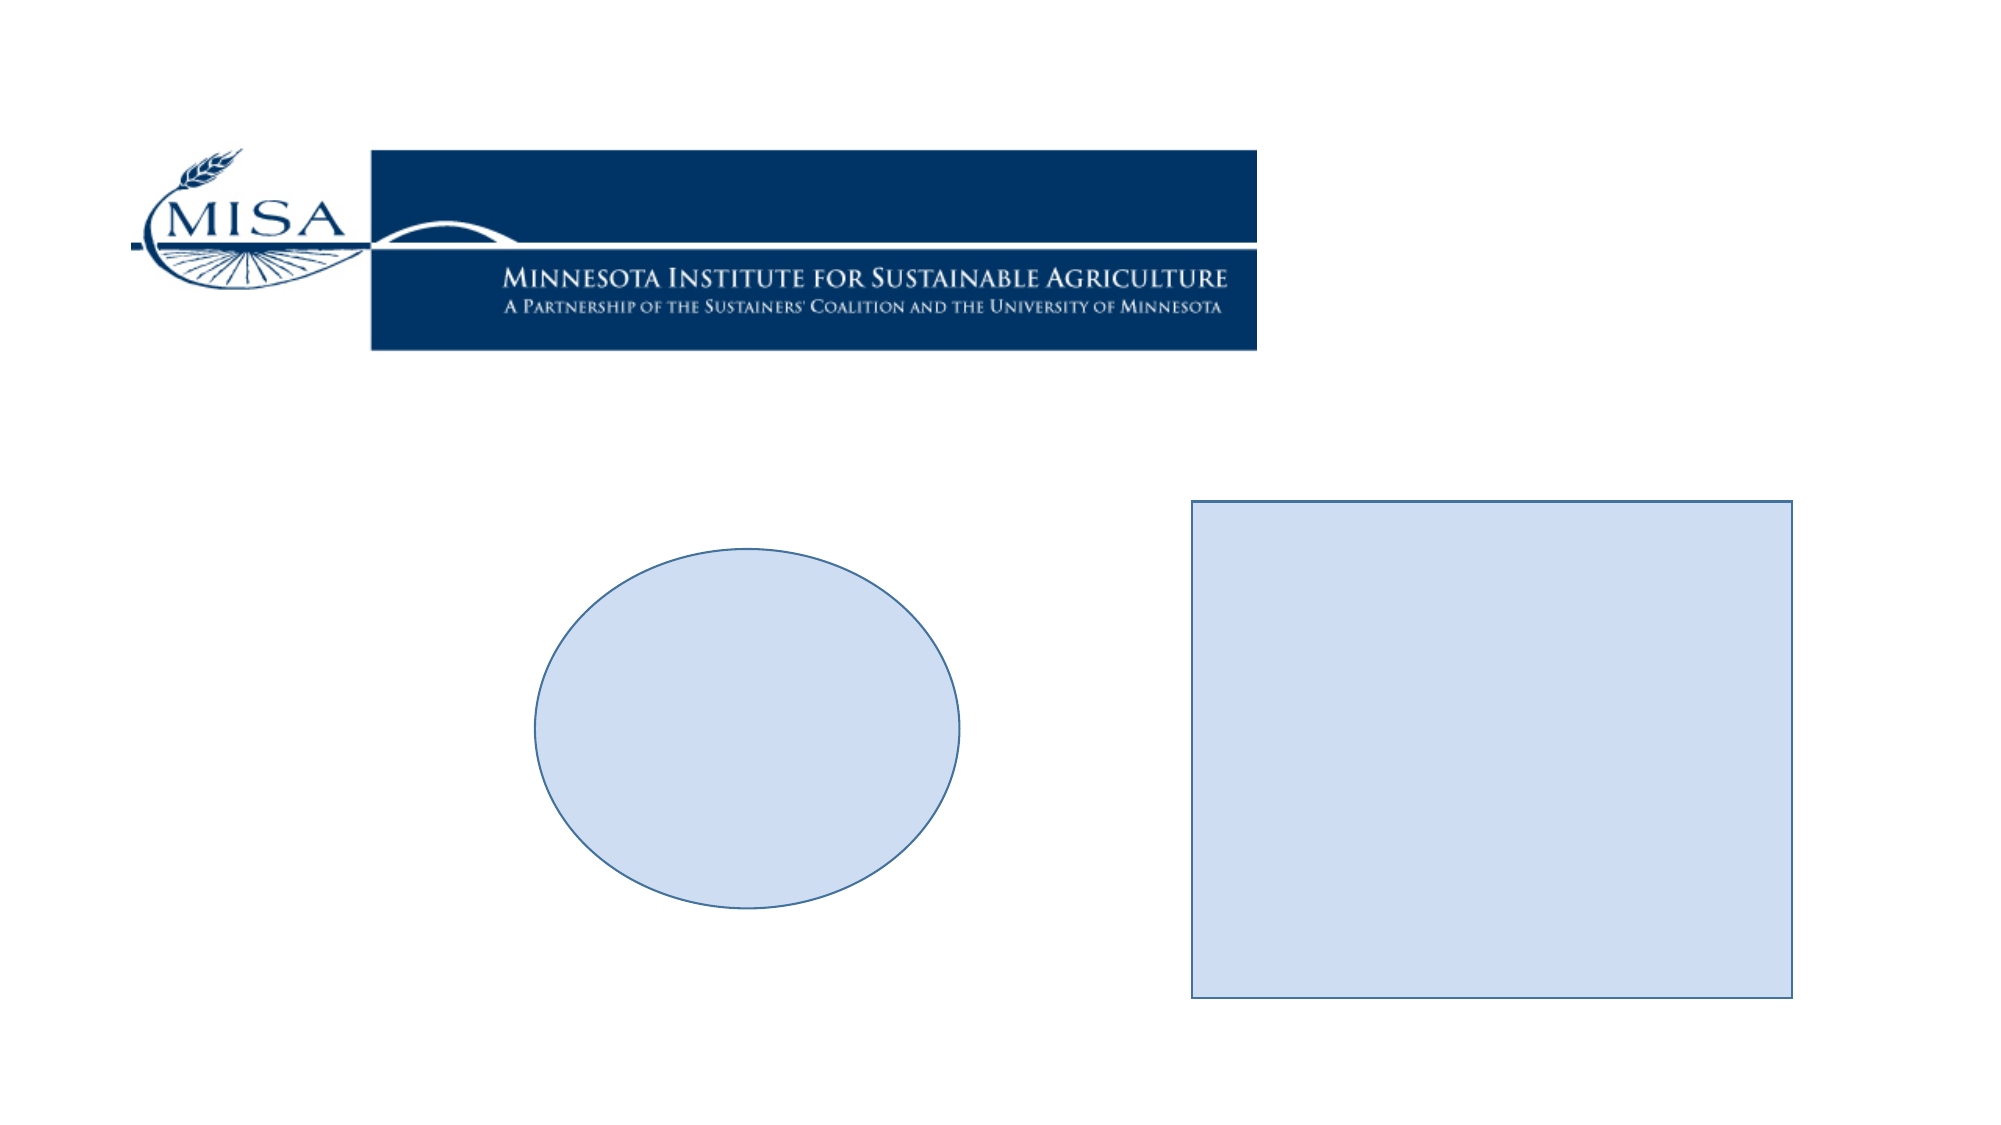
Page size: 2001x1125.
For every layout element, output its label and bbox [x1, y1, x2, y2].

picture [131, 141, 1257, 359]
text_box [1191, 500, 1793, 999]
text_box [533, 547, 961, 910]
